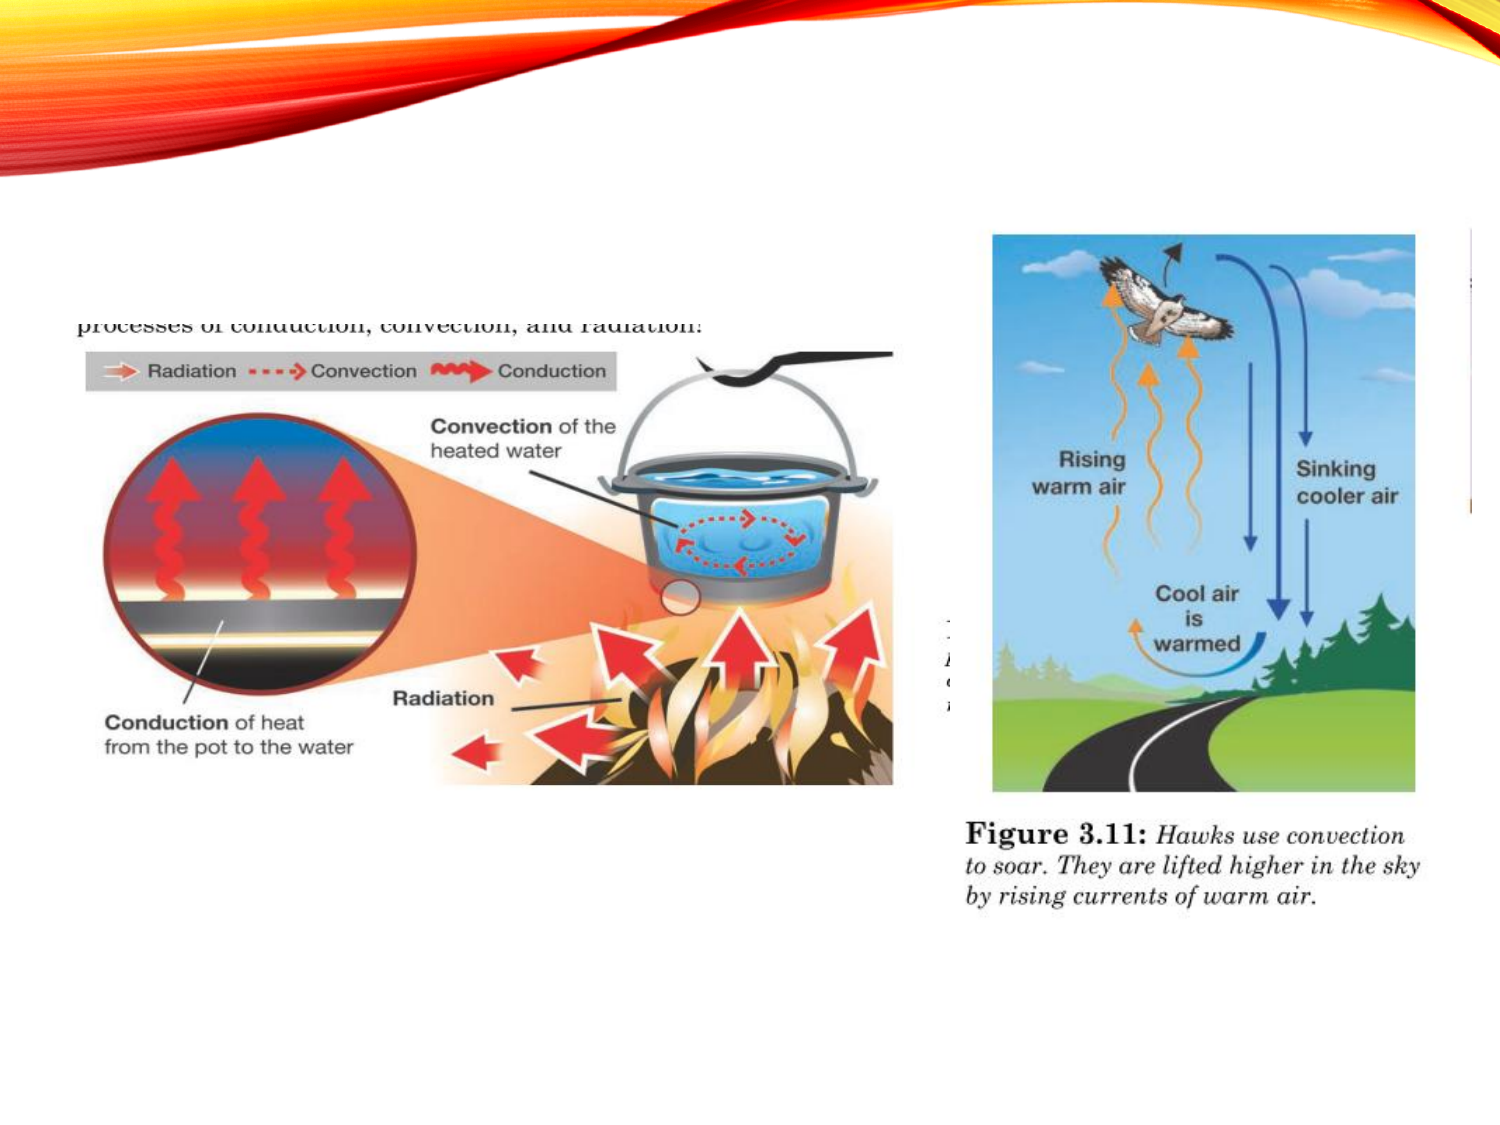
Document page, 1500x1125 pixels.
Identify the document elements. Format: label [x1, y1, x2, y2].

picture [62, 324, 951, 808]
list [952, 205, 1472, 927]
picture [0, 0, 1500, 178]
